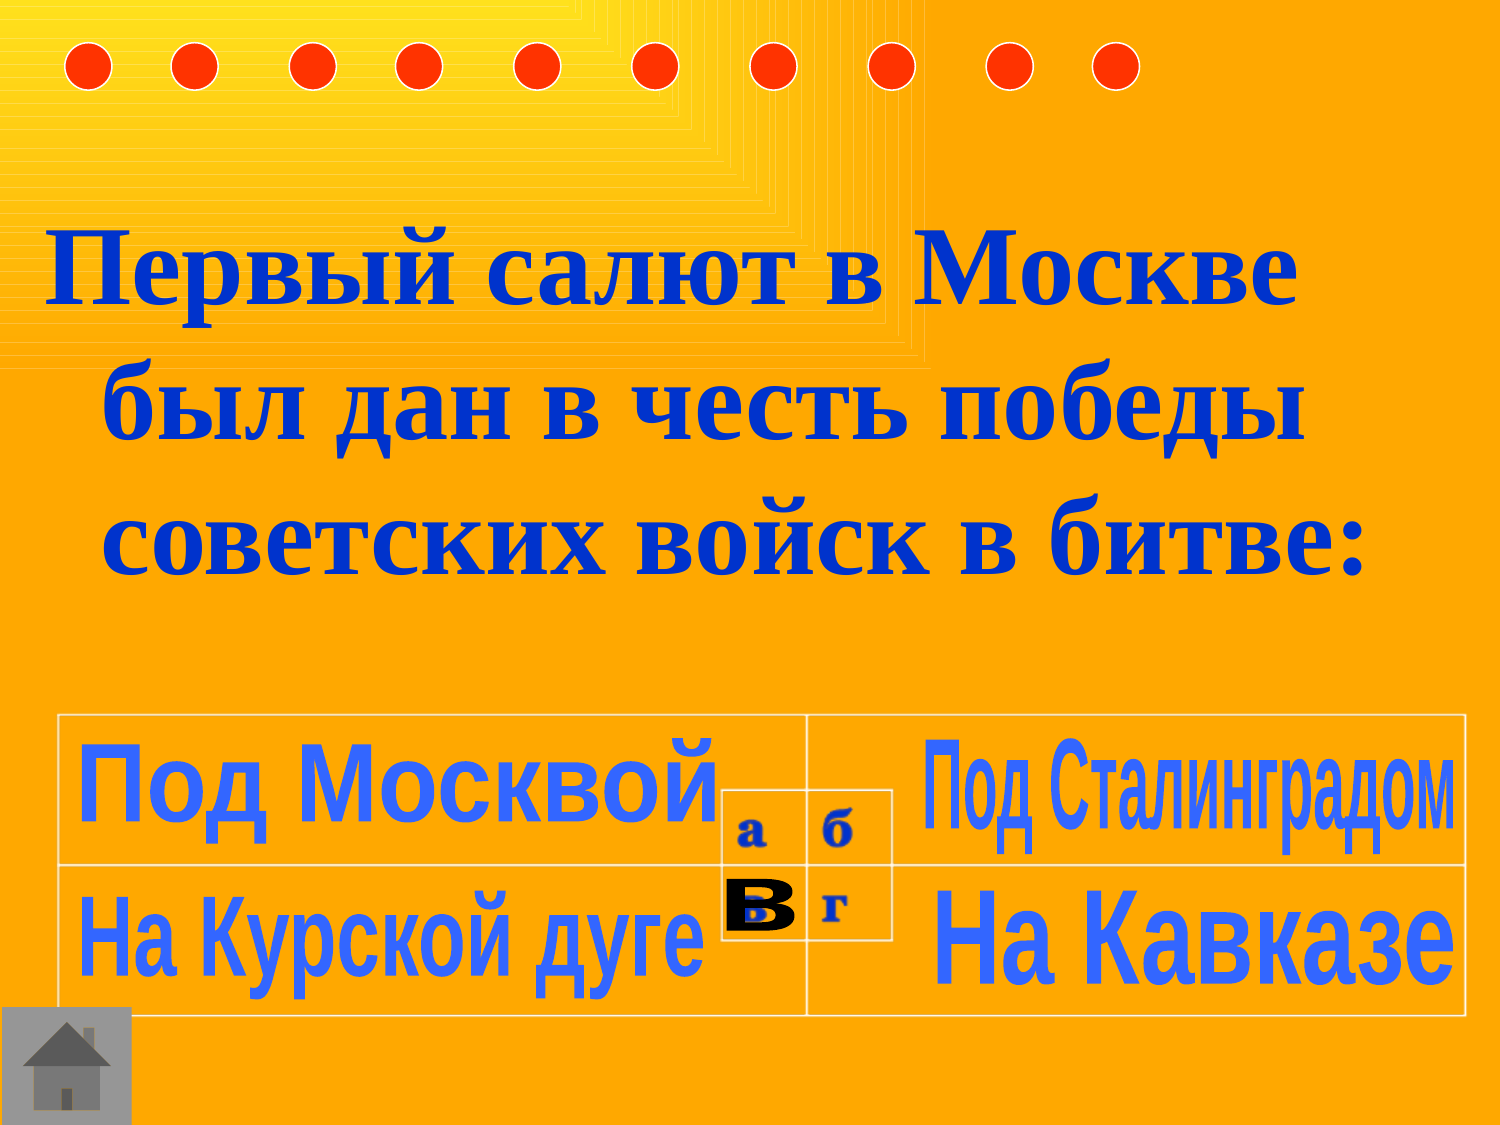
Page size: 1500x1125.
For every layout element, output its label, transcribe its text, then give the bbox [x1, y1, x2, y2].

text_box [289, 42, 337, 91]
text_box [749, 42, 798, 91]
text_box [868, 42, 916, 91]
text_box [1092, 42, 1140, 91]
text_box [631, 42, 679, 91]
text_box [171, 42, 219, 91]
text_box [986, 42, 1034, 91]
list Первый салют в Москве был дан в честь победы советских войск в битве: [29, 184, 1442, 610]
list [45, 701, 1479, 1029]
text_box [395, 42, 443, 91]
text_box [2, 1007, 132, 1125]
text_box [64, 42, 112, 91]
text_box [513, 42, 561, 91]
